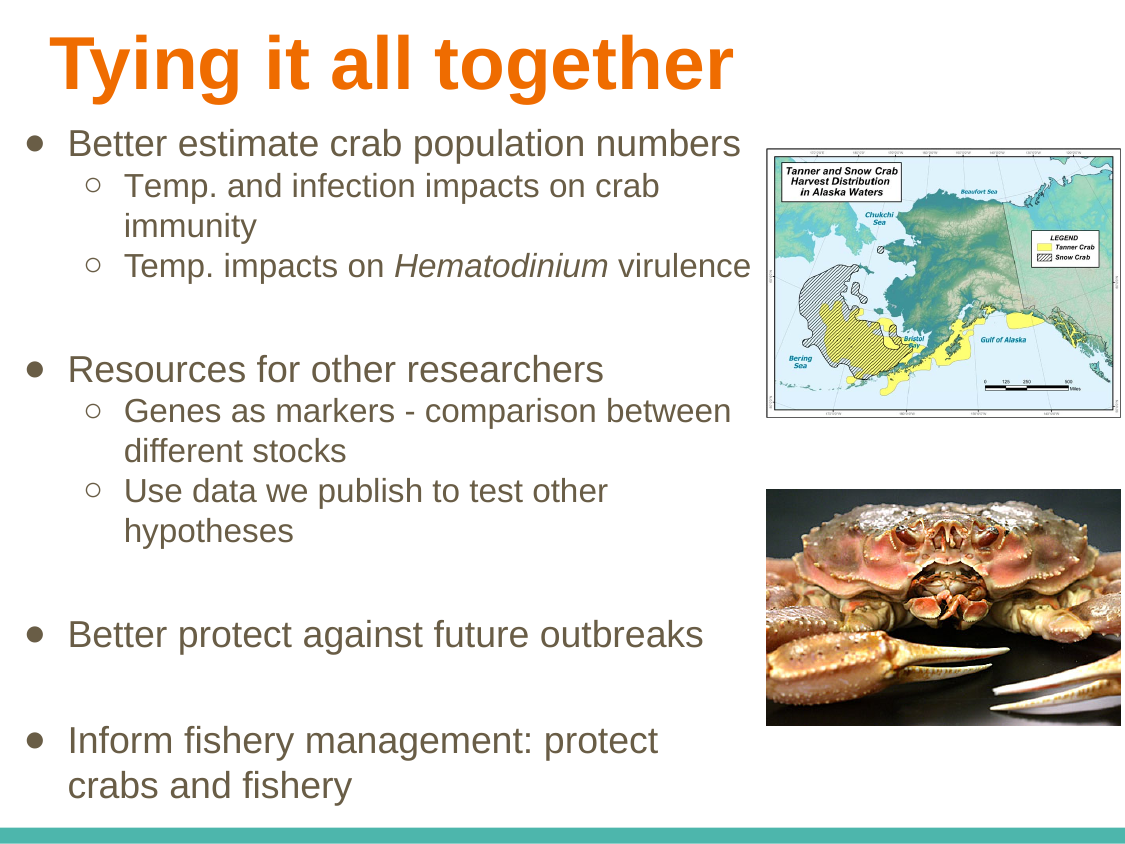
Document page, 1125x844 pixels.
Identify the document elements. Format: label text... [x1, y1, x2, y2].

picture [766, 148, 1121, 418]
picture [766, 489, 1121, 727]
title Tying it all together [38, 3, 1087, 91]
list Better estimate crab population numbers Temp. and infection impacts on crab immunity Temp. impacts on Hematodinium virulence Resources for other researchers Genes as markers - comparison between different stocks Use data we publish to test other hypotheses Better protect against future outbreaks Inform fishery management: protect crabs and fishery [0, 101, 767, 640]
